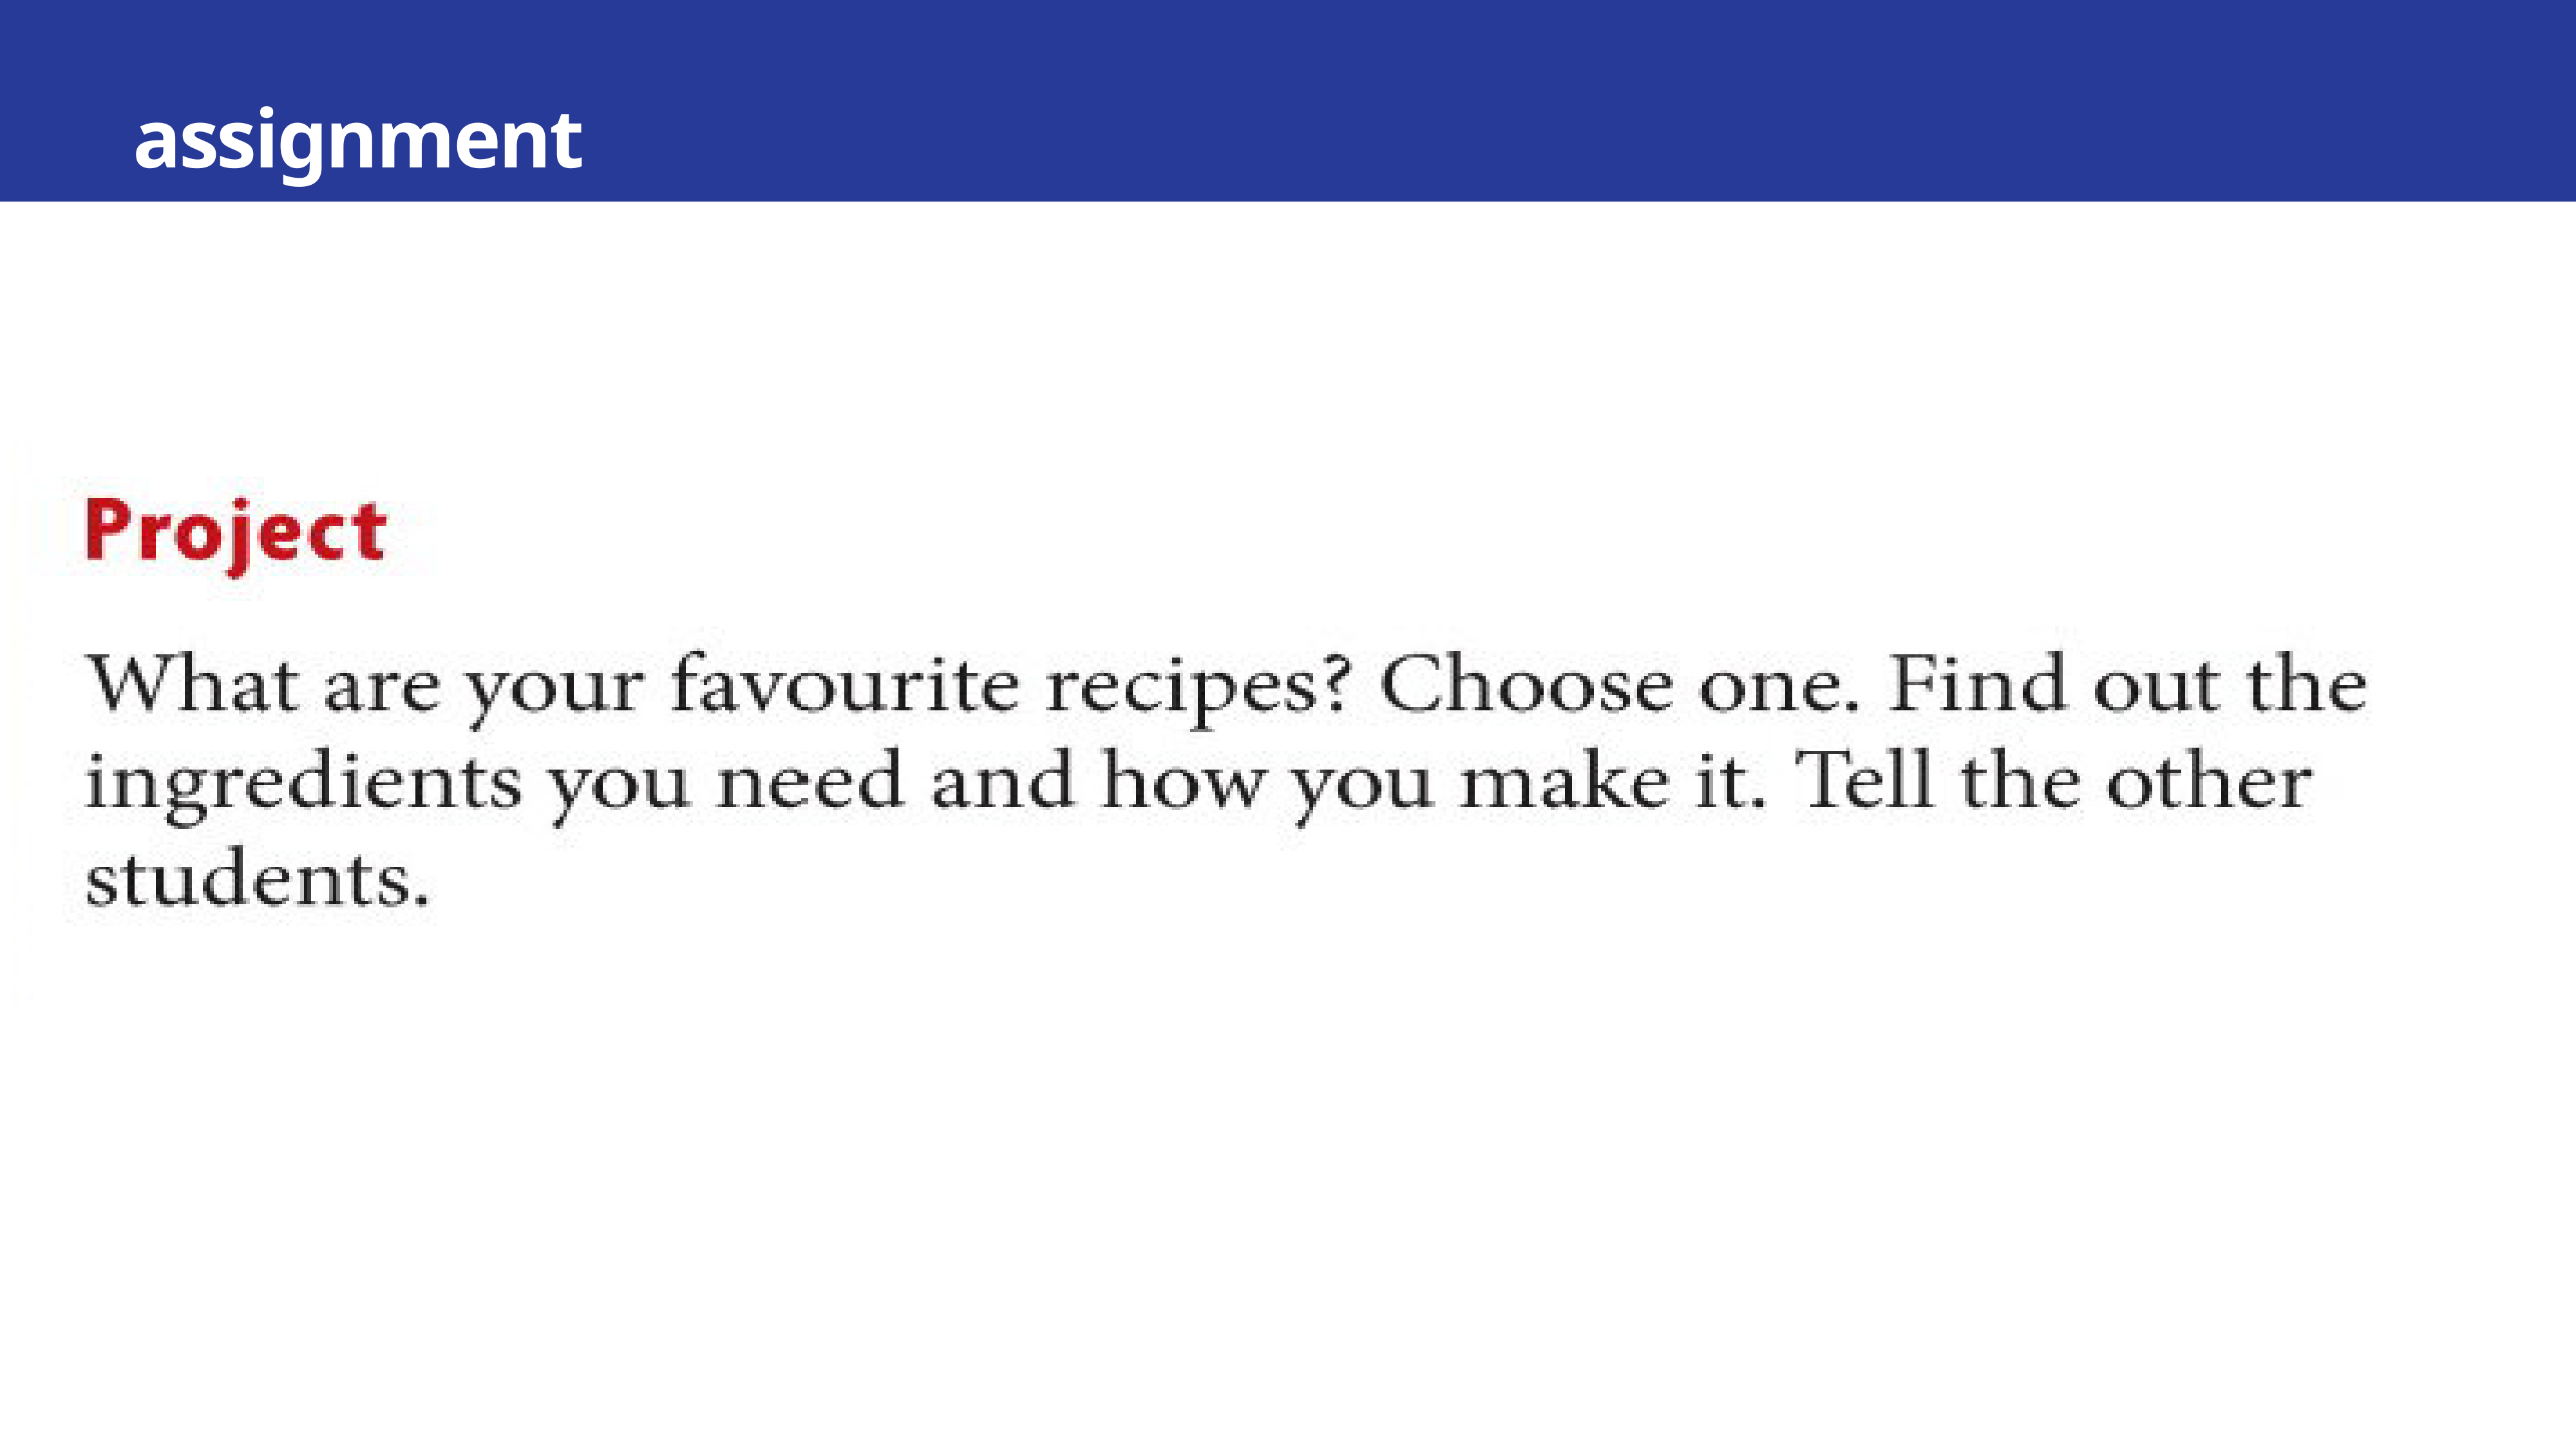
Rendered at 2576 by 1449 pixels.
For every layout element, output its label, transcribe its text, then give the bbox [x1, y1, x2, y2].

picture [12, 441, 2576, 1008]
title assignment [127, 100, 2449, 252]
